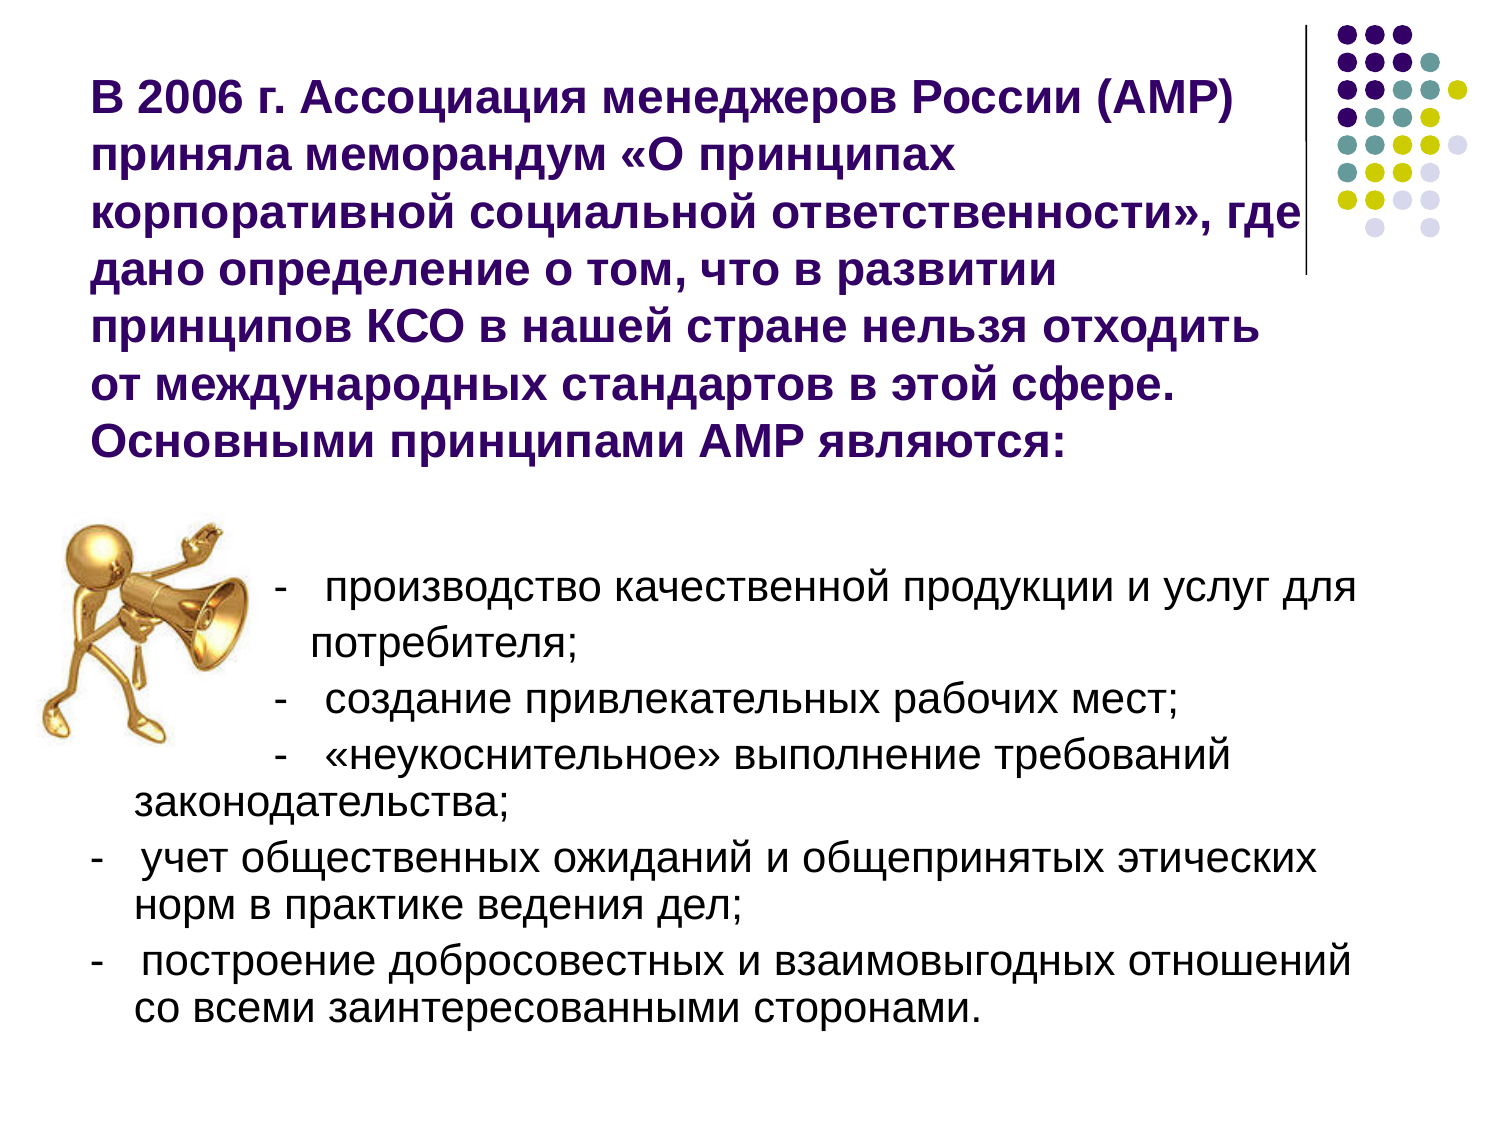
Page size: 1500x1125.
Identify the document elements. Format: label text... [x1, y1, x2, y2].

list - производство качественной продукции и услуг для потребителя; - создание привлекательных рабочих мест; - «неукоснительное» выполнение требований законодательства; - учет общественных ожиданий и общепринятых этических норм в практике ведения дел; - построение добросовестных и взаимовыгодных отношений со всеми заинтересованными сторонами. [62, 499, 1426, 1101]
title В 2006 г. Ассоциация менеджеров России (АМР) приняла меморандум «О принципах корпоративной социальной ответственности», где дано определение о том, что в развитии принципов КСО в нашей стране нельзя отходить от международных стандартов в этой сфере. Основными принципами АМР являются: [74, 19, 1338, 476]
picture [24, 512, 260, 748]
